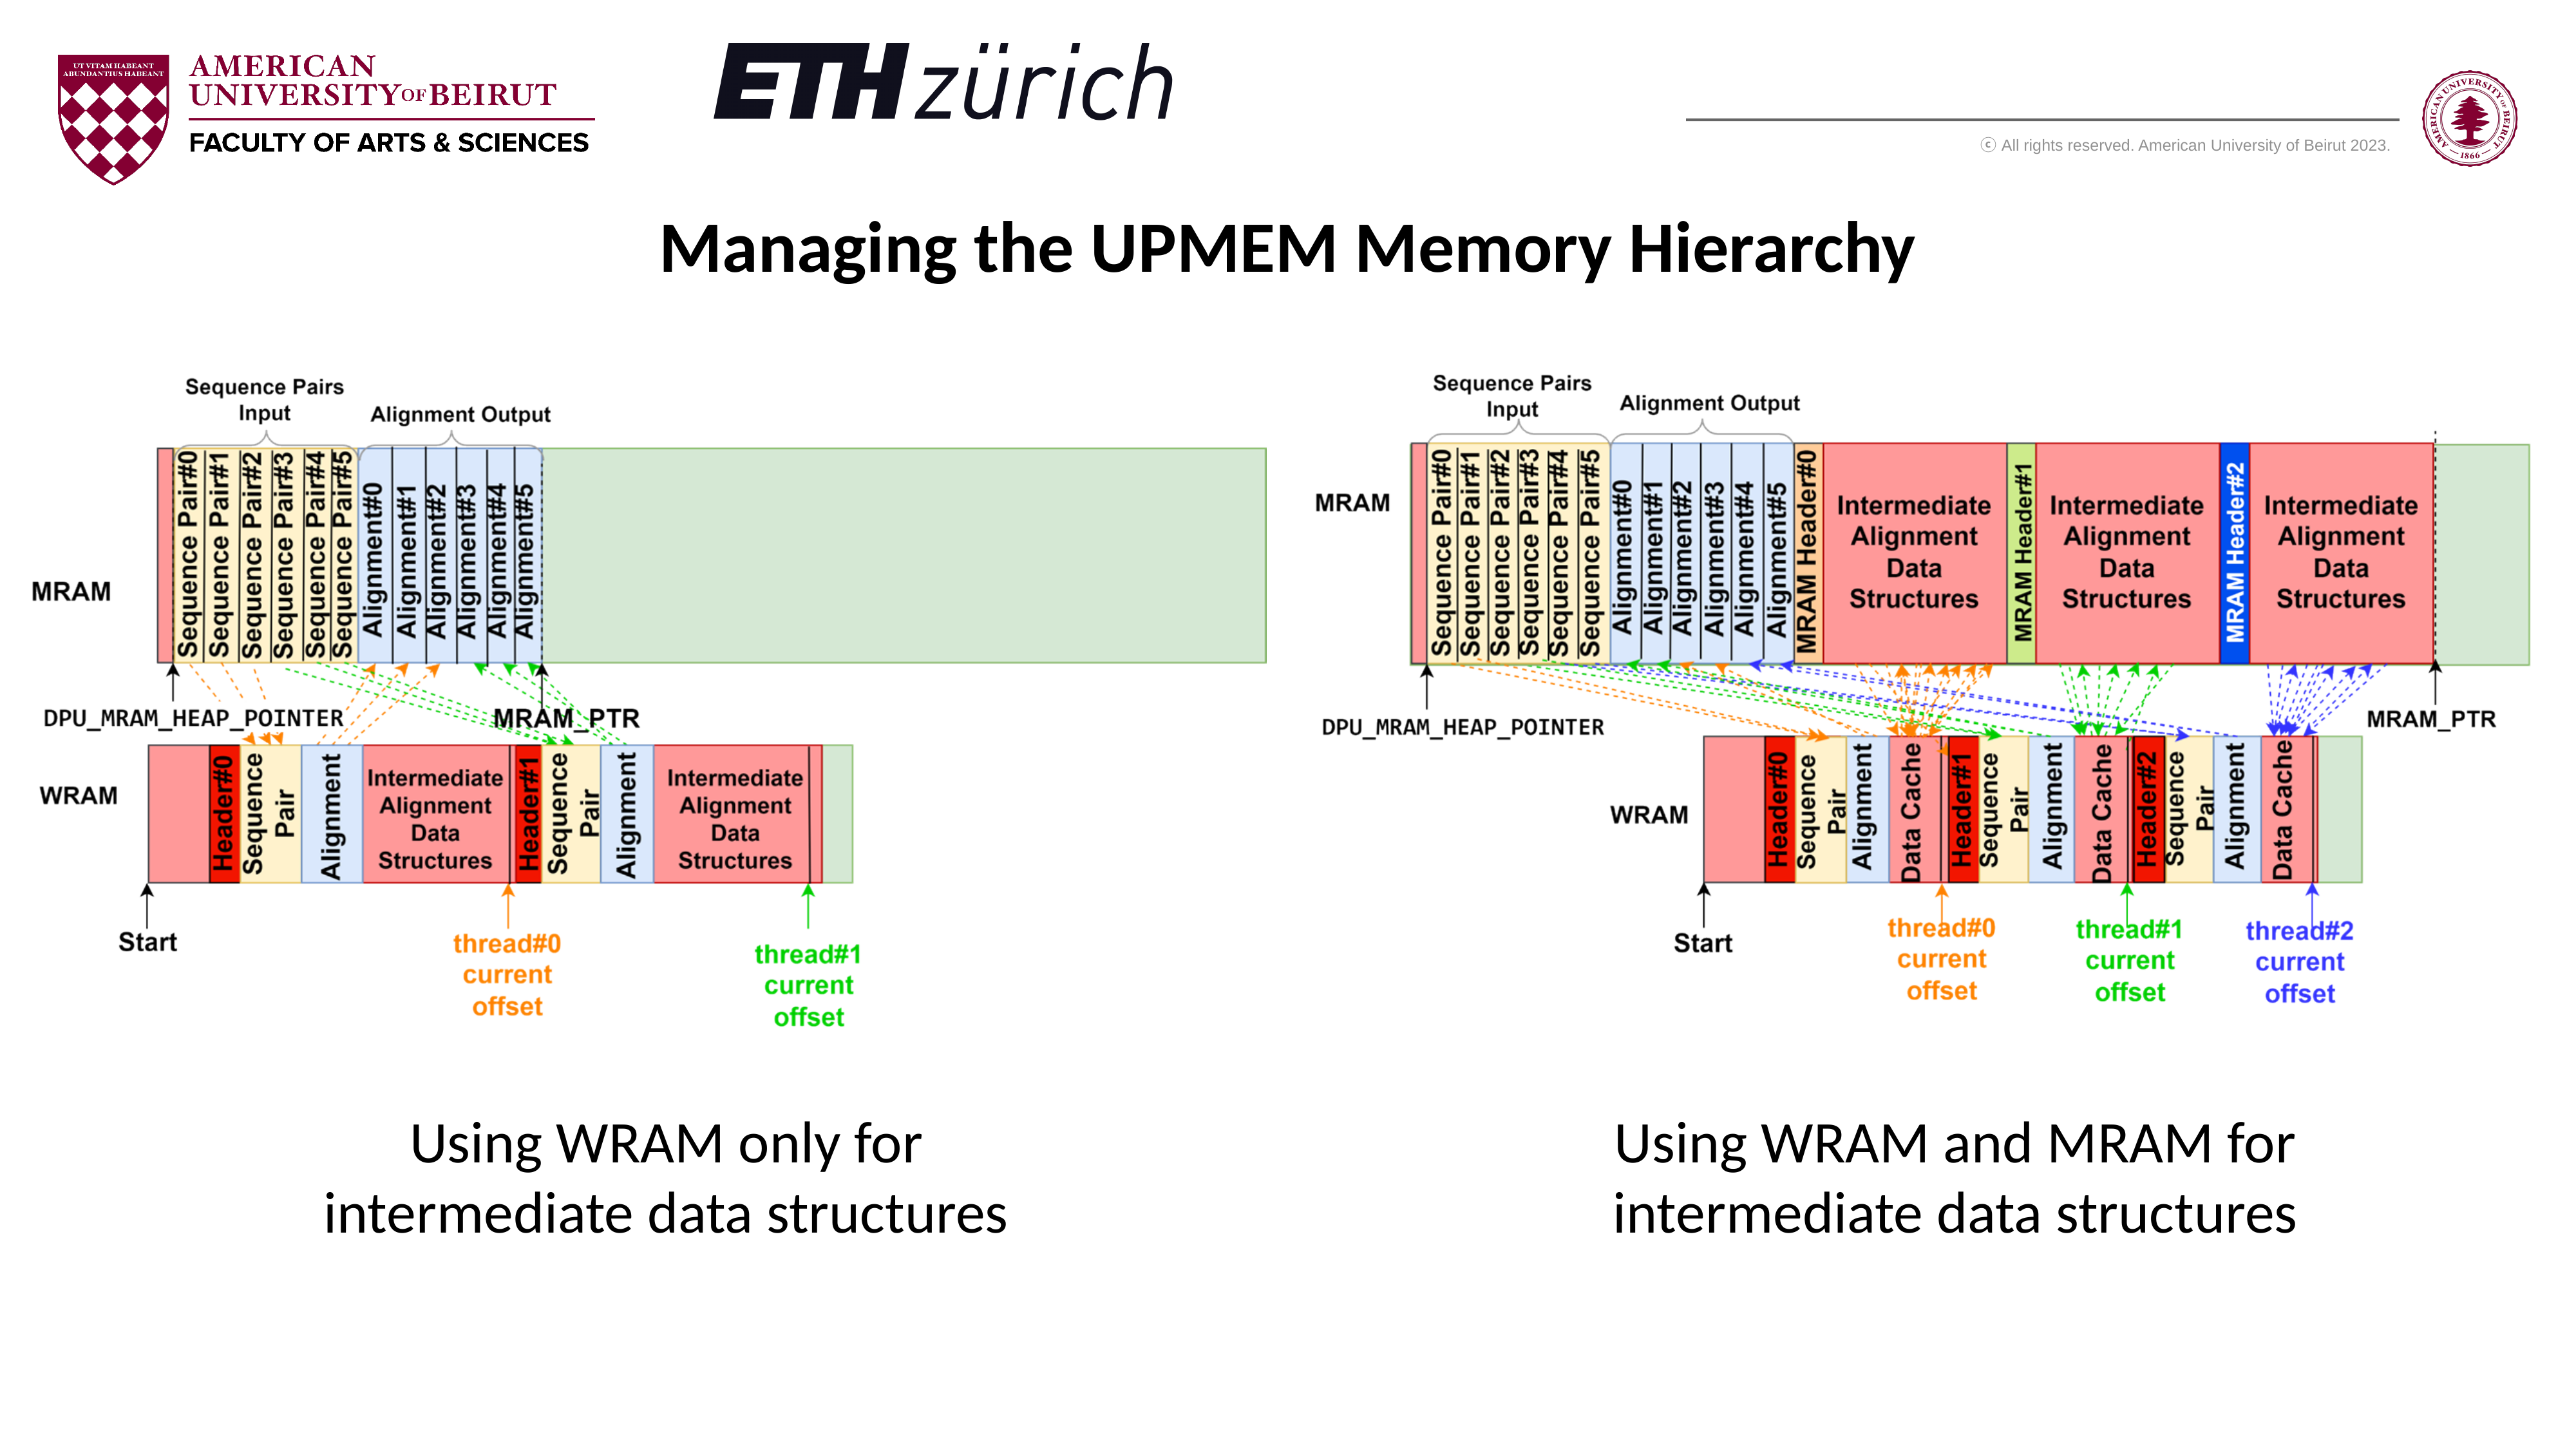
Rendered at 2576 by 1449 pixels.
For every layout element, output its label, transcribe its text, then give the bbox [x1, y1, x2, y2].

text_box Using WRAM only for intermediate data structures [303, 1099, 1030, 1250]
list Managing the UPMEM Memory Hierarchy [22, 200, 2554, 297]
text_box Using WRAM and MRAM for intermediate data structures [1543, 1099, 2369, 1250]
picture [0, 361, 2533, 1034]
picture [712, 43, 1174, 121]
picture [58, 55, 595, 185]
